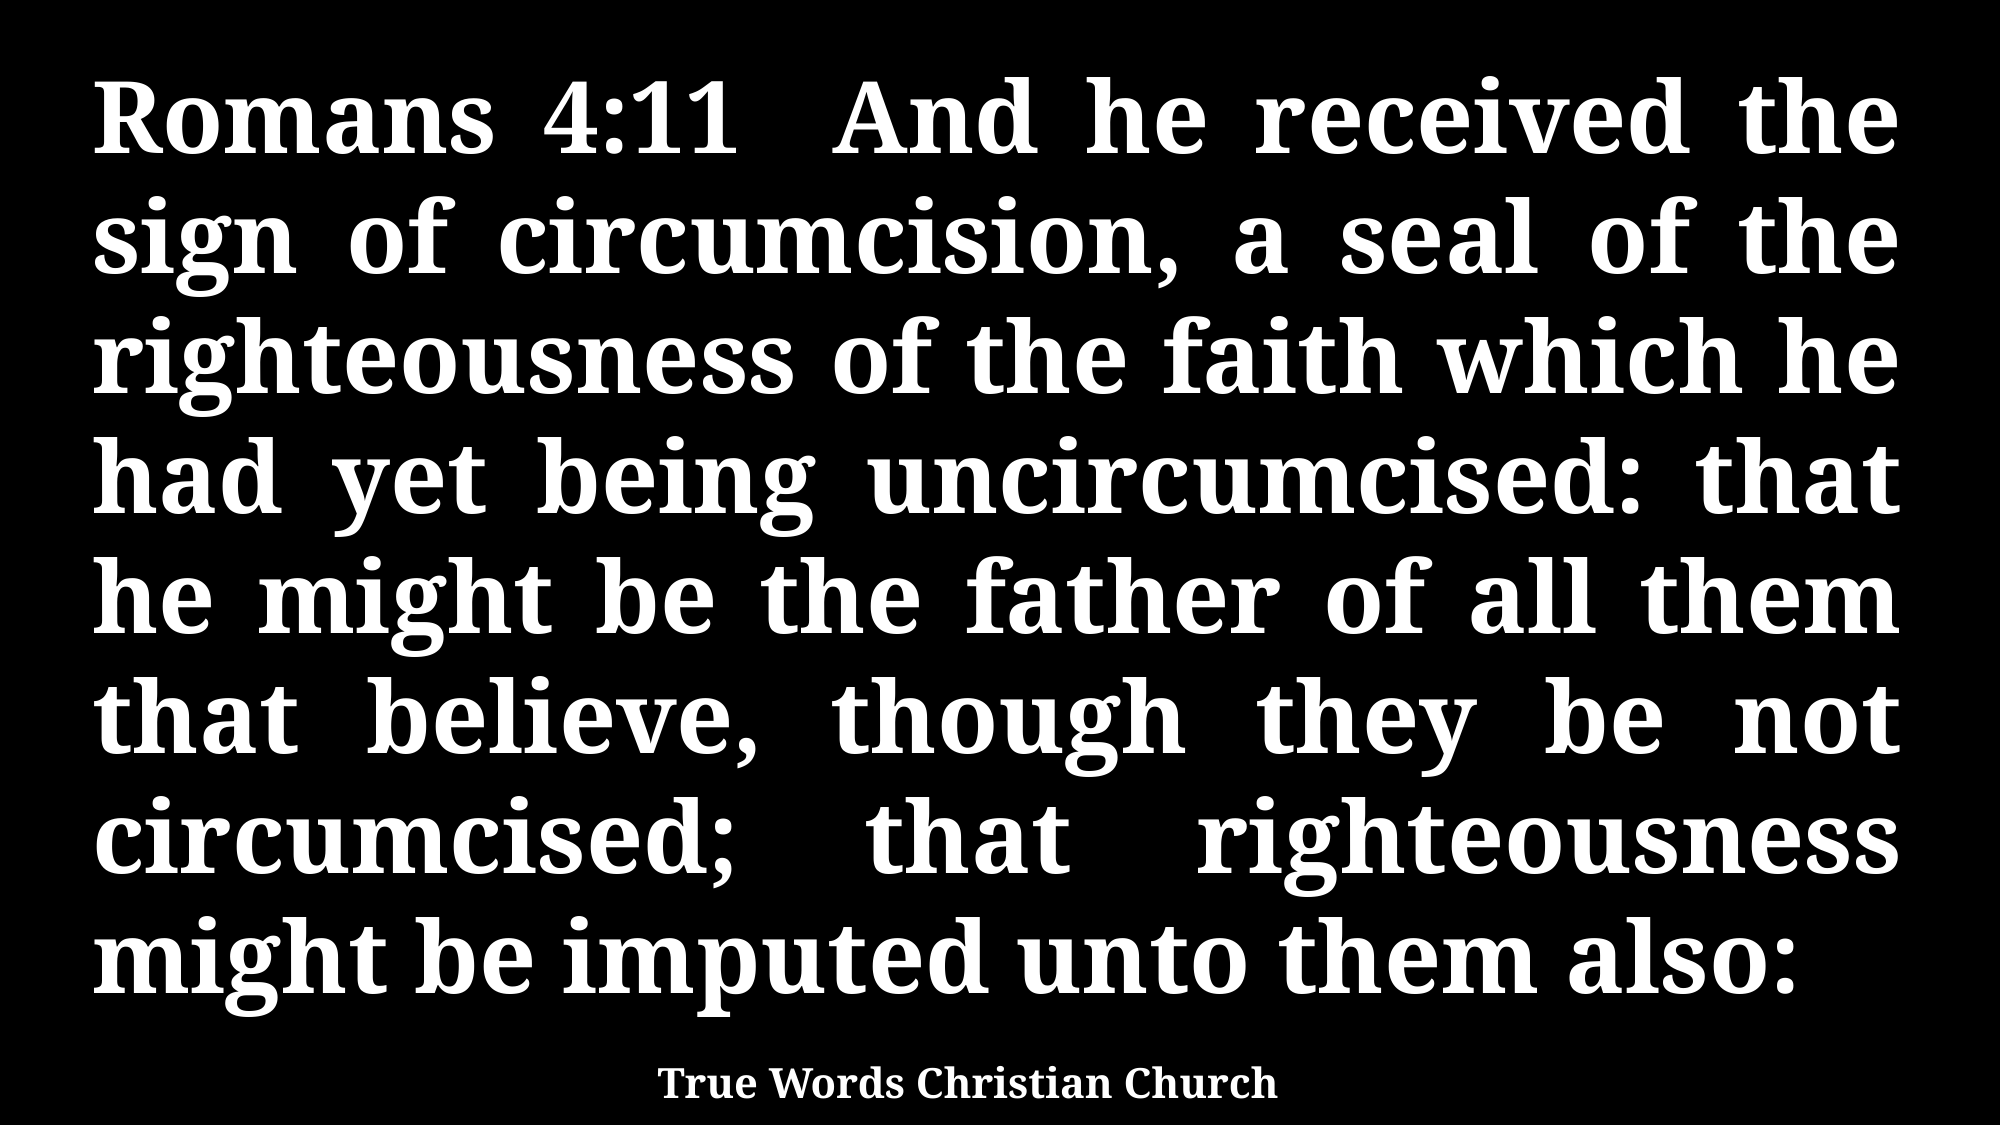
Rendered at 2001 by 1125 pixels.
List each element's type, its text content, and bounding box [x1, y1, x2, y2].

text_box Romans 4:11 And he received the sign of circumcision, a seal of the righteousness of the faith which he had yet being uncircumcised: that he might be the father of all them that believe, though they be not circumcised; that righteousness might be imputed unto them also: [77, 46, 1919, 1021]
text_box True Words Christian Church [642, 1049, 1294, 1114]
